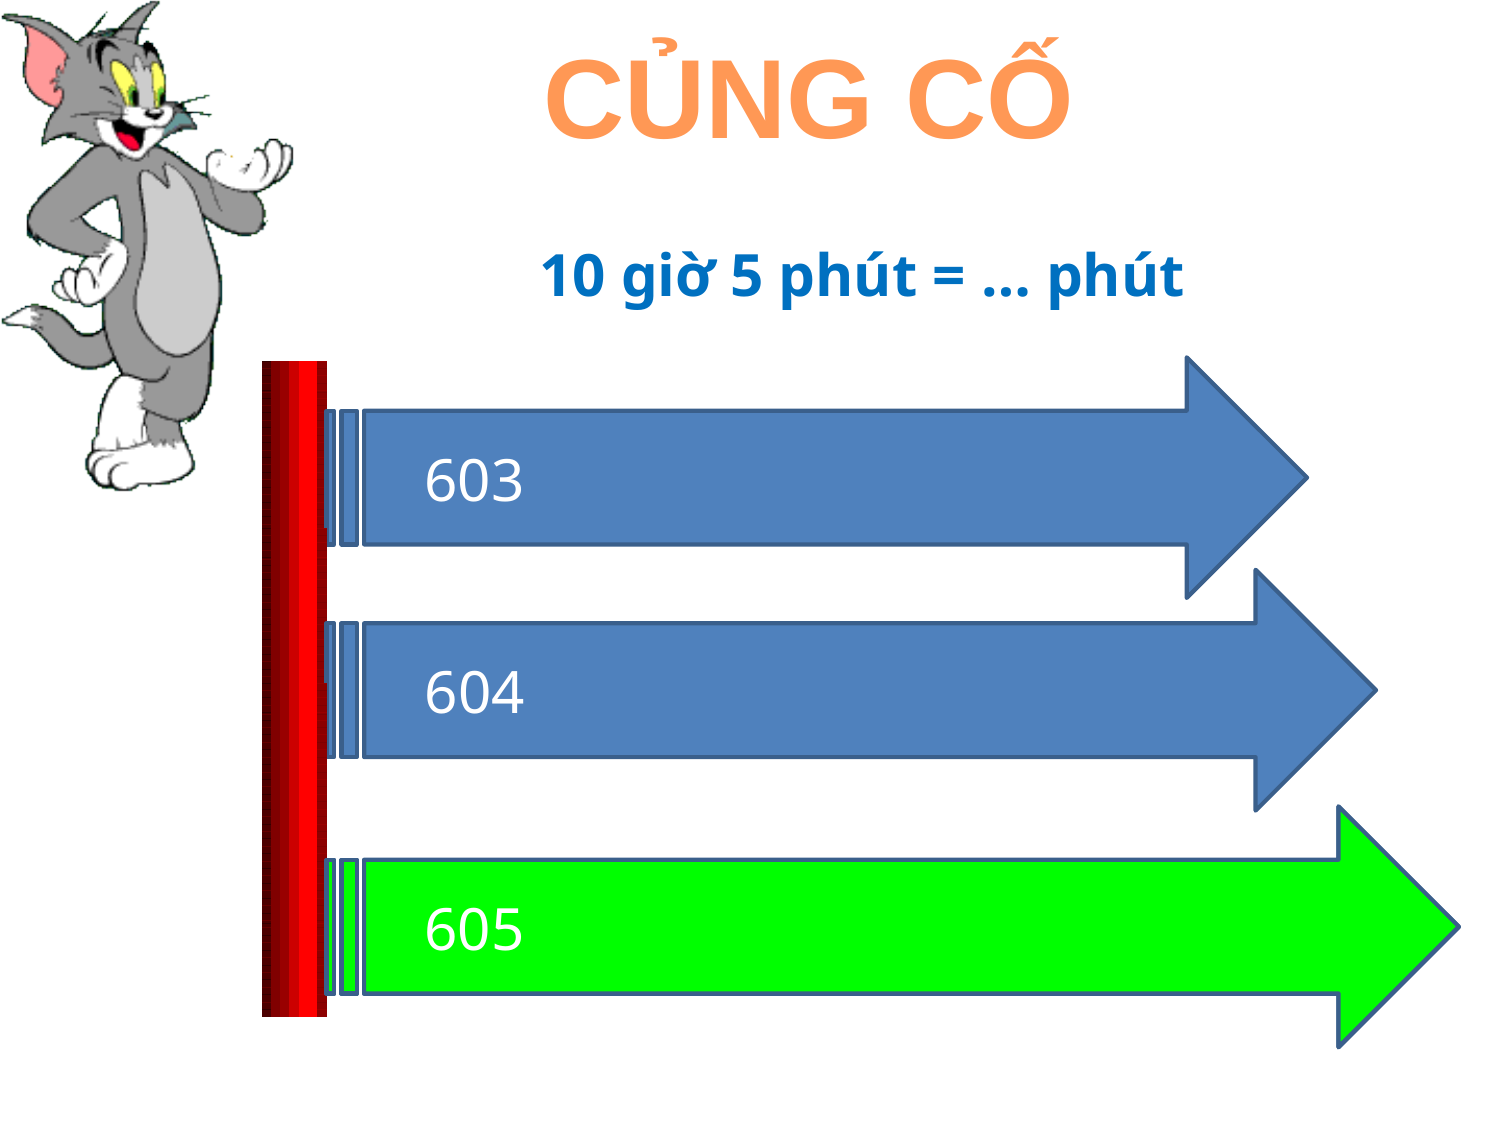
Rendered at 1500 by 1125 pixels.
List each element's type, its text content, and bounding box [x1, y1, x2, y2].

text_box 603 [362, 355, 1310, 600]
text_box 605 [339, 858, 359, 996]
text_box 604 [362, 567, 1379, 813]
picture [0, 0, 327, 1017]
text_box 603 [339, 409, 359, 547]
text_box CỦNG CỐ [528, 19, 1090, 169]
text_box 605 [362, 804, 1461, 1049]
text_box 605 [330, 858, 336, 996]
text_box 604 [331, 621, 336, 759]
text_box 603 [330, 409, 336, 547]
text_box 10 giờ 5 phút = … phút [302, 183, 1461, 364]
text_box 604 [339, 621, 359, 759]
